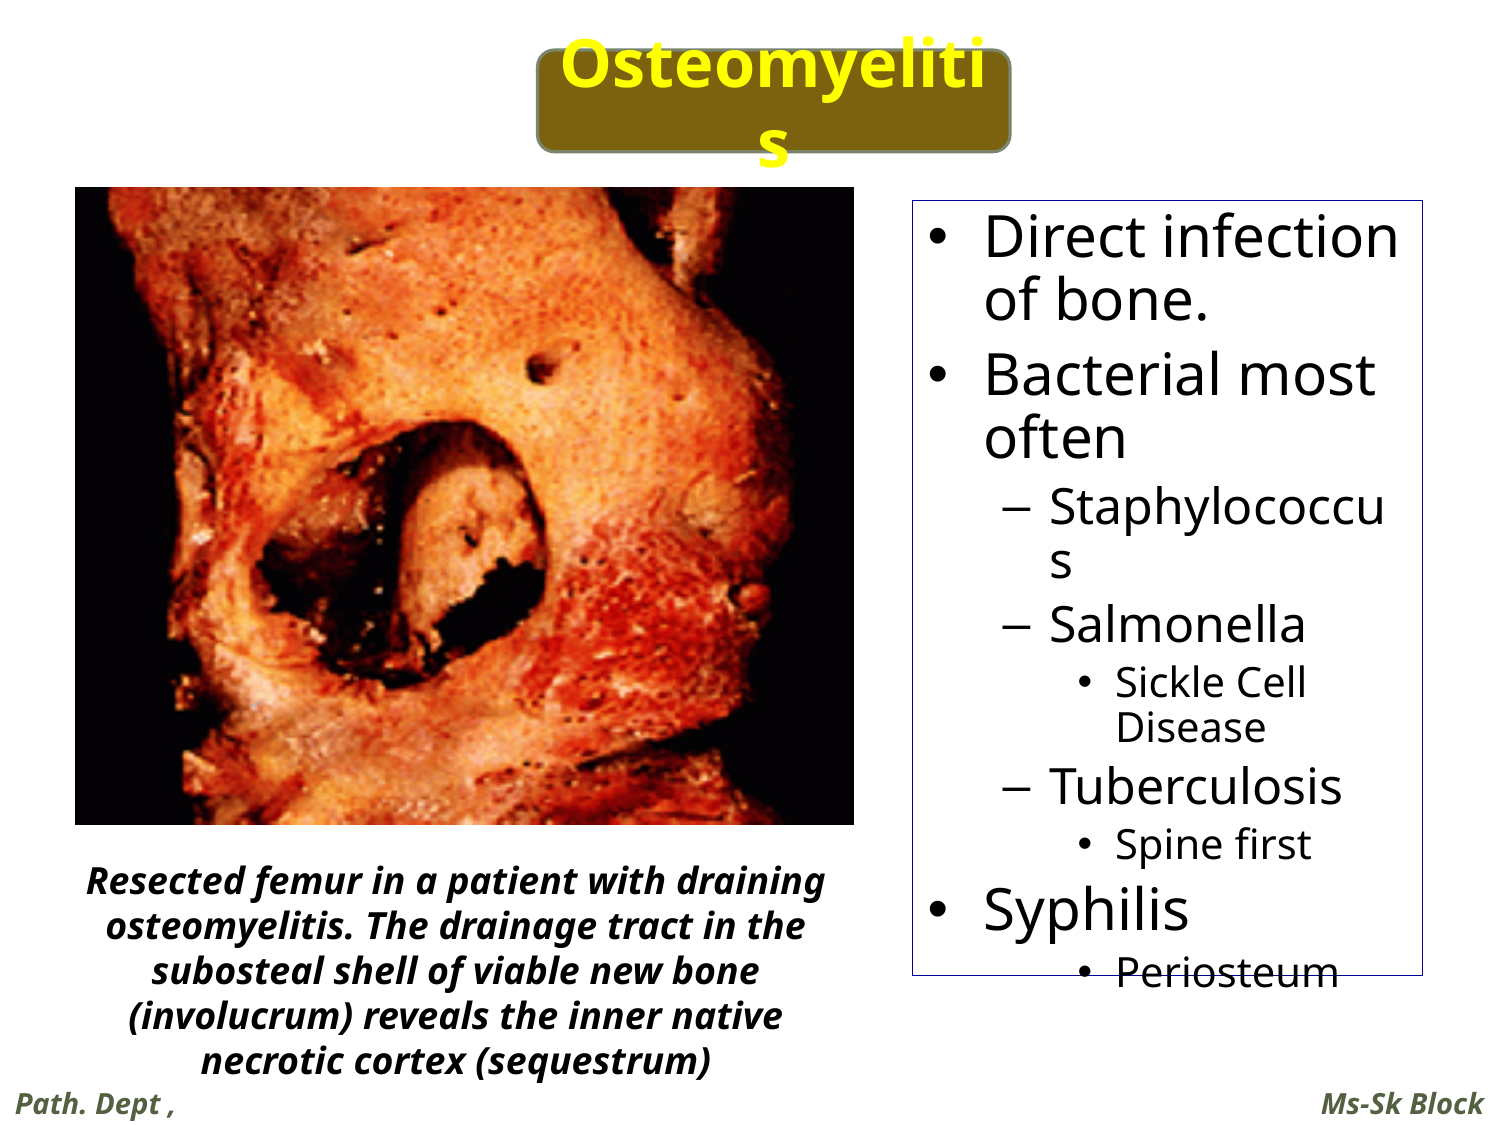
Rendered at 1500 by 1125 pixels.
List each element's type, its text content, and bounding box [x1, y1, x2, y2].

text_box Ms-Sk Block [1304, 1078, 1500, 1125]
text_box Resected femur in a patient with draining osteomyelitis. The drainage tract in the subosteal shell of viable new bone (involucrum) reveals the inner native necrotic cortex (sequestrum) [49, 849, 863, 1090]
text_box Path. Dept , KSU [0, 1078, 247, 1125]
text_box Direct infection of bone. Bacterial most often Staphylococcus Salmonella Sickle Cell Disease Tuberculosis Spine first Syphilis Periosteum [912, 200, 1423, 976]
text_box Osteomyelitis [535, 48, 1012, 154]
picture [74, 187, 855, 826]
